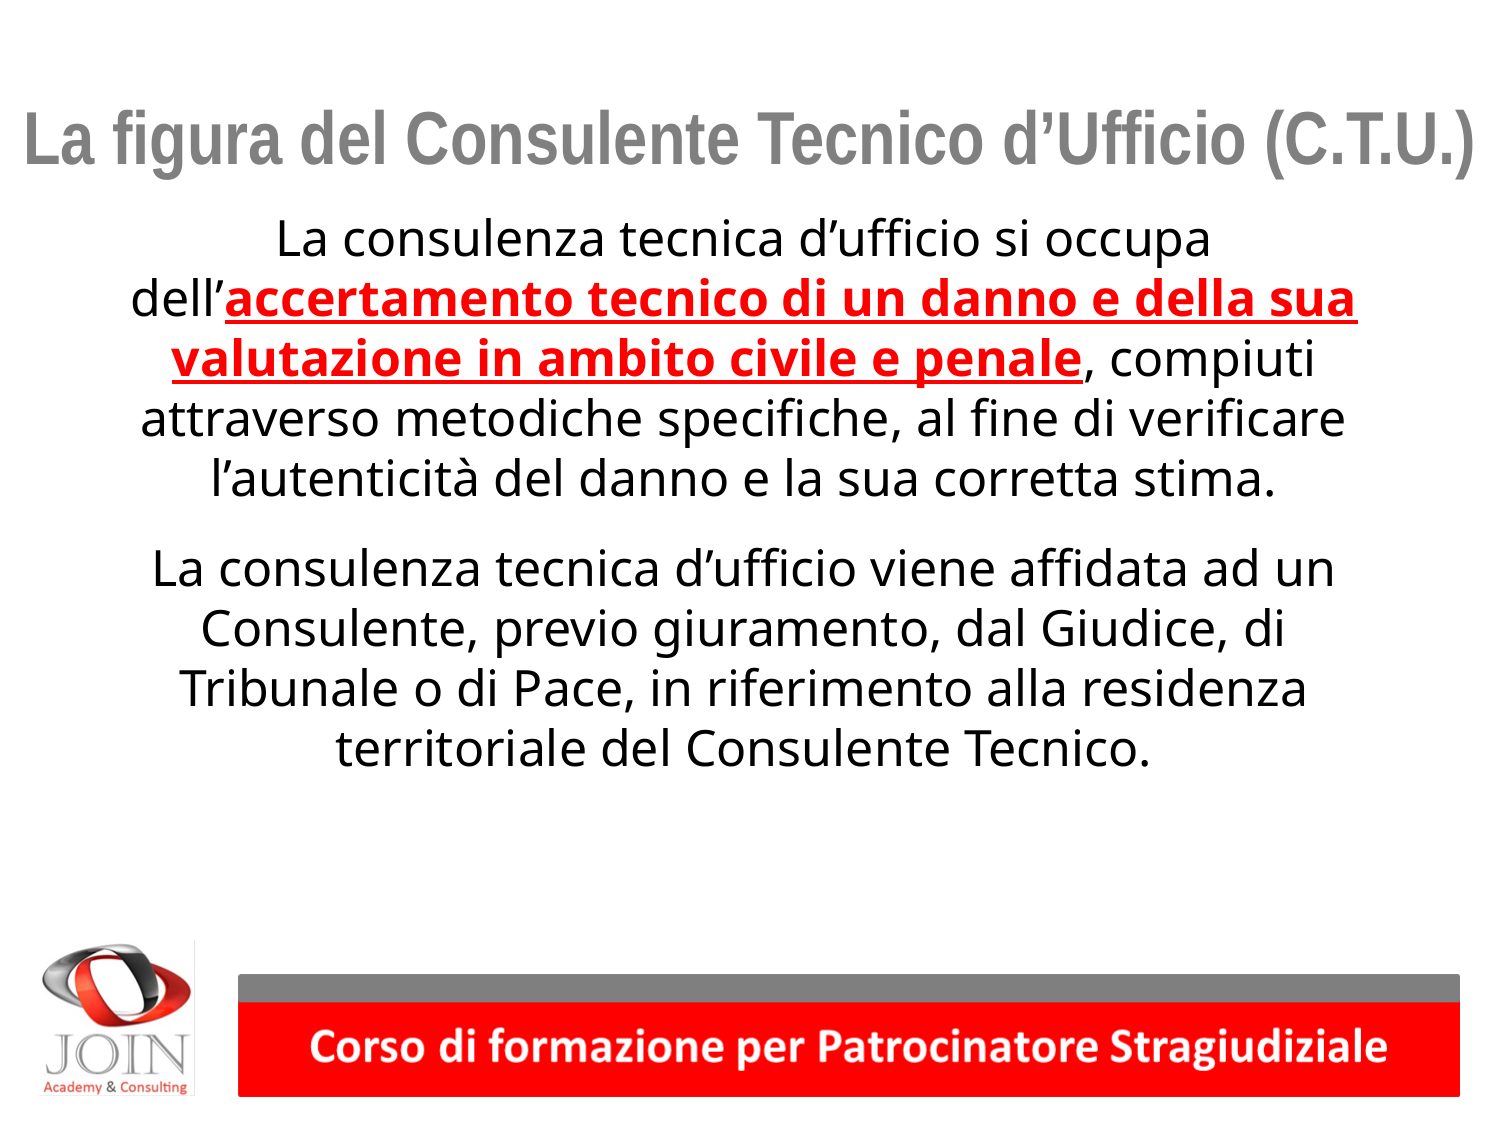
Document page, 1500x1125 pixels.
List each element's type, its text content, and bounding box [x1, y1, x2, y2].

picture [39, 940, 1461, 1107]
text_box La figura del Consulente Tecnico d’Ufficio (C.T.U.) [0, 81, 1500, 187]
text_box La consulenza tecnica d’ufficio si occupa dell’accertamento tecnico di un danno e della sua valutazione in ambito civile e penale, compiuti attraverso metodiche specifiche, al fine di verificare l’autenticità del danno e la sua corretta stima. La consulenza tecnica d’ufficio viene affidata ad un Consulente, previo giuramento, dal Giudice, di Tribunale o di Pace, in riferimento alla residenza territoriale del Consulente Tecnico. [81, 199, 1407, 784]
